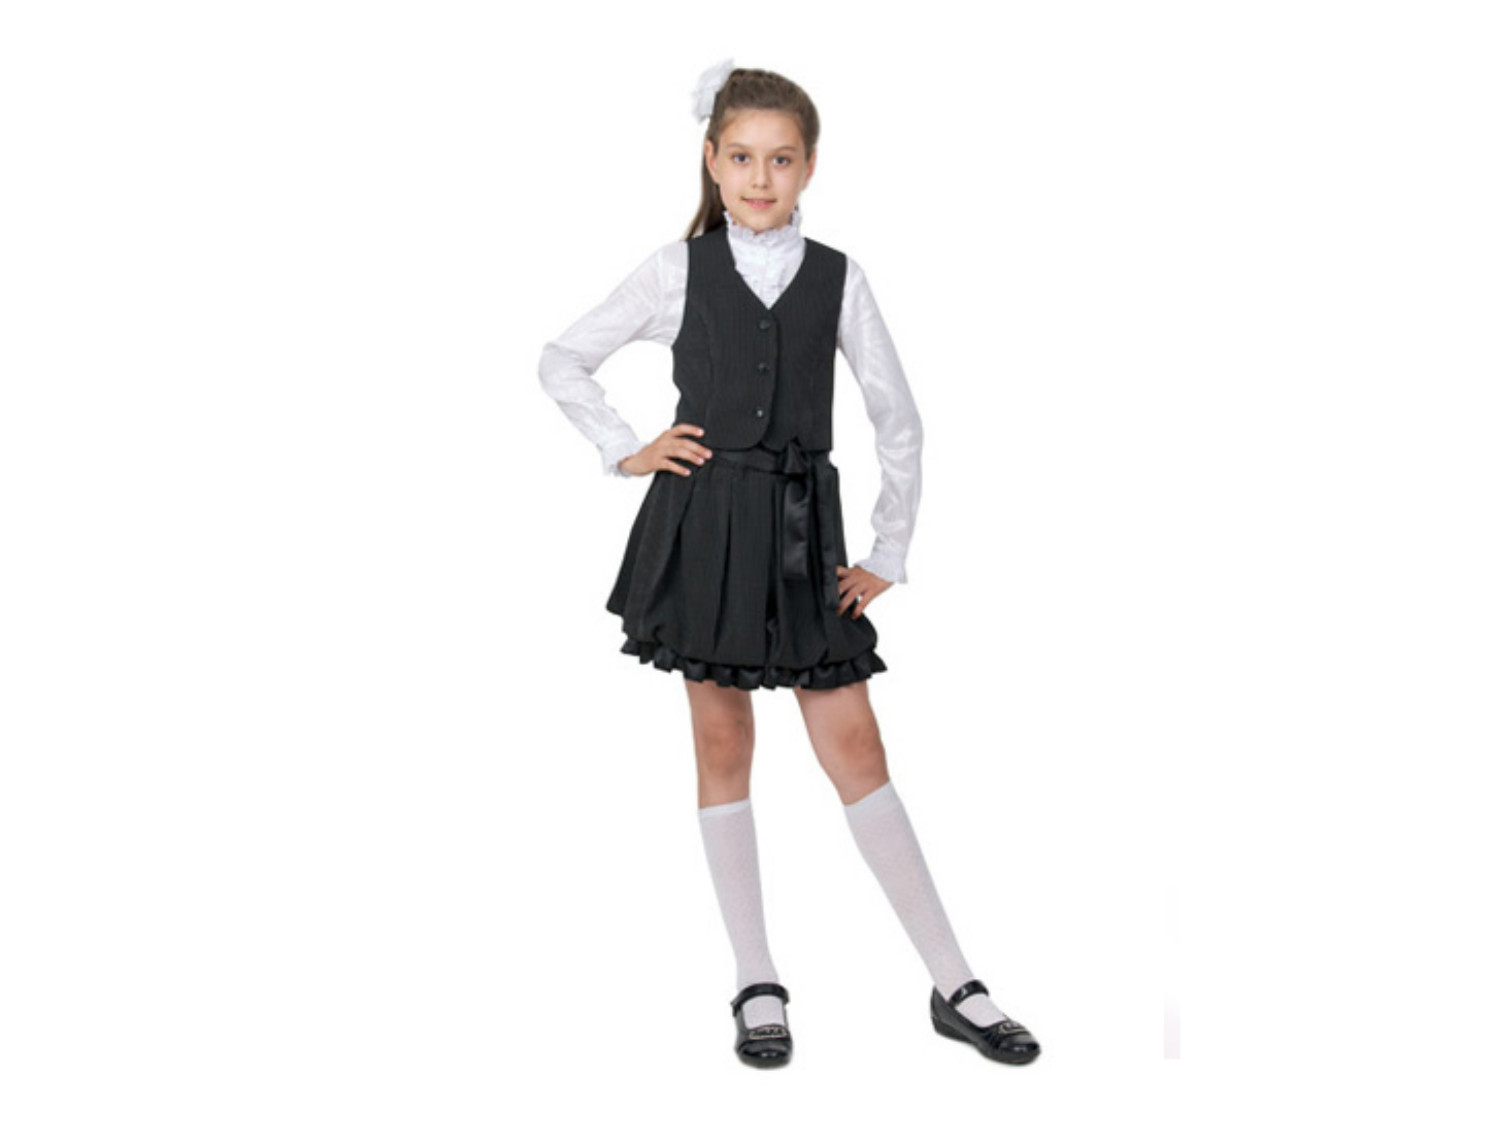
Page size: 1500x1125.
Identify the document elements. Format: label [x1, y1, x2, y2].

picture [395, 0, 1181, 1110]
